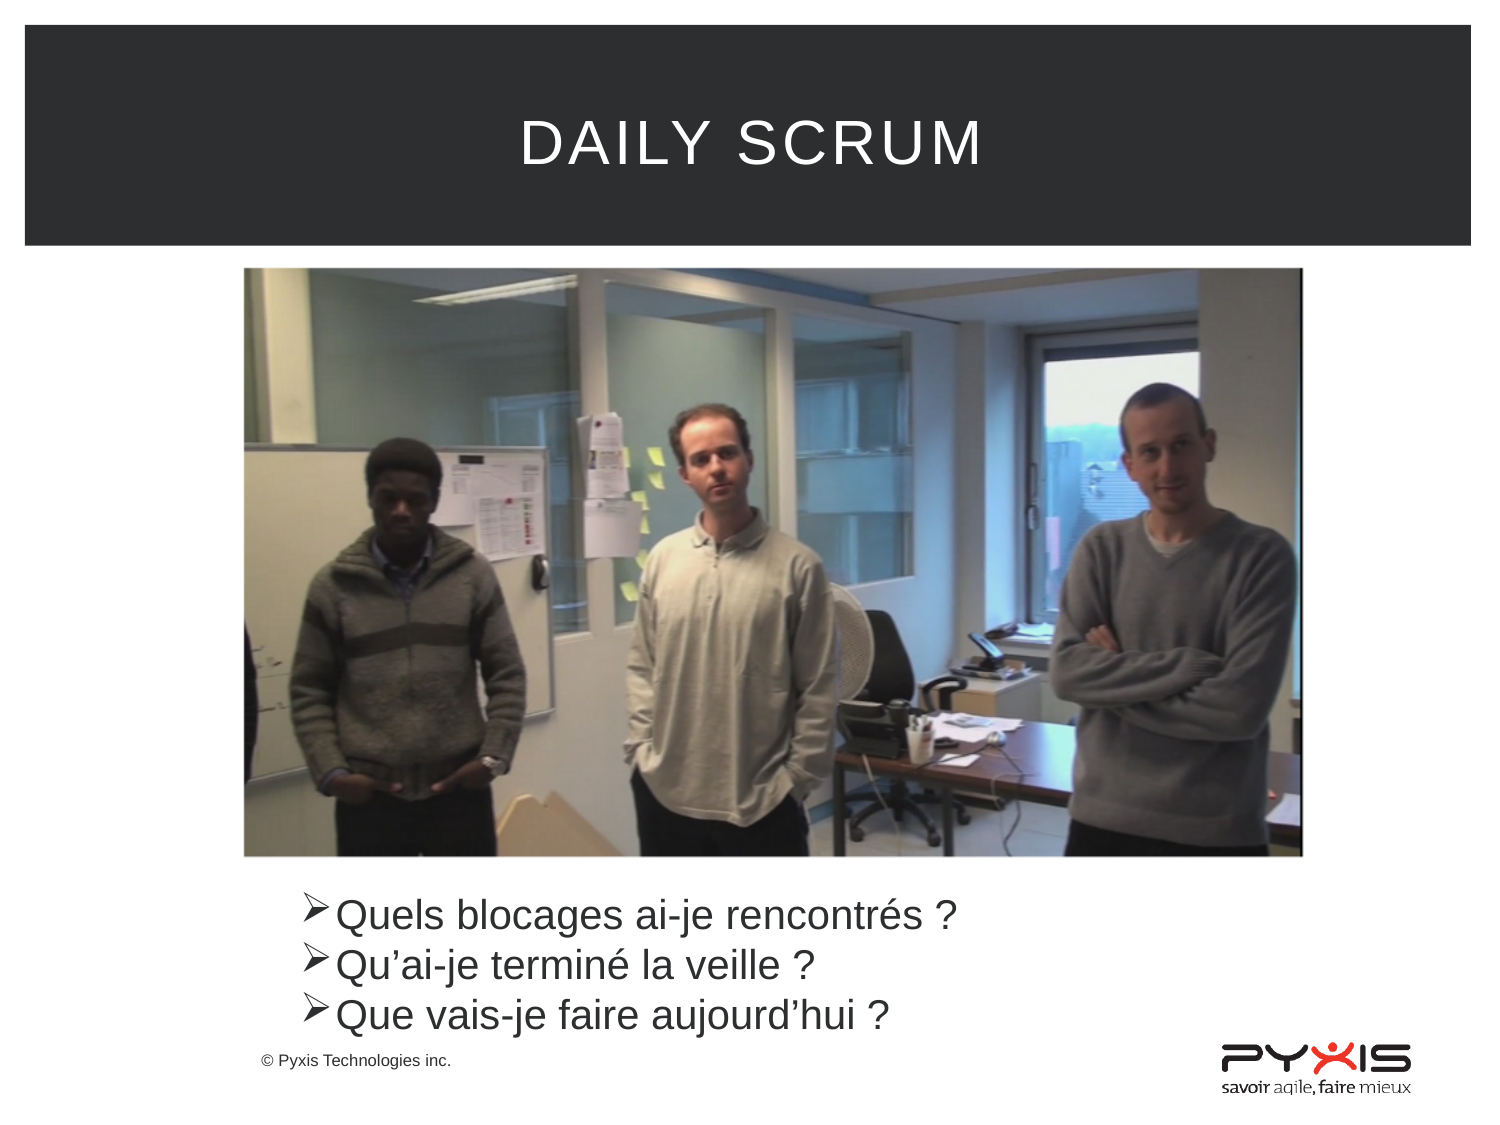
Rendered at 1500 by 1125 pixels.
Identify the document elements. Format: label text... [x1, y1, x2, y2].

picture [243, 267, 1304, 858]
picture [1222, 1042, 1411, 1095]
text_box Quels blocages ai-je rencontrés ? Qu’ai-je terminé la veille ? Que vais-je faire aujourd’hui ? [285, 880, 1294, 1045]
title Daily Scrum [60, 34, 1442, 245]
